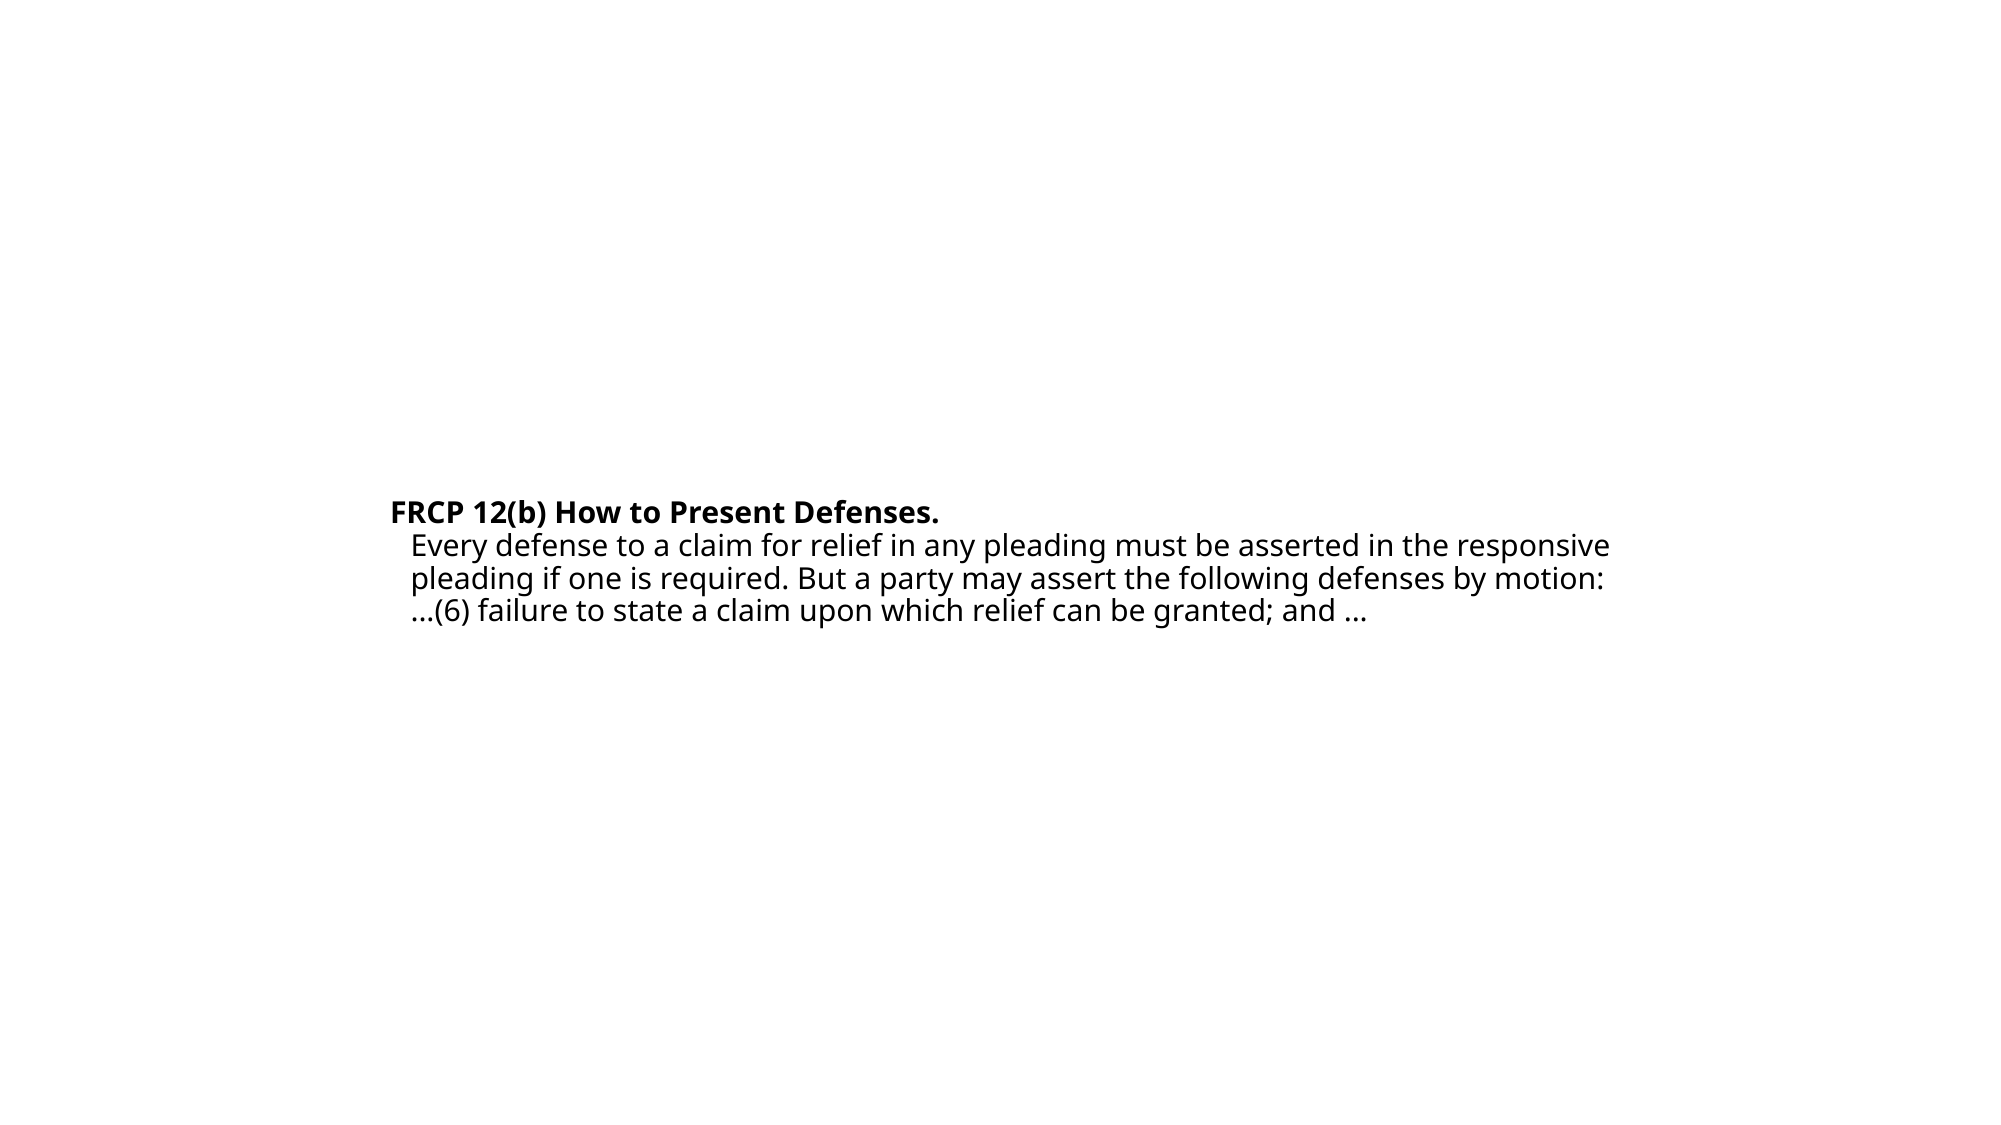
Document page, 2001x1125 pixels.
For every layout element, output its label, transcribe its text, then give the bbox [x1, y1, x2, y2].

title FRCP 12(b) How to Present Defenses. Every defense to a claim for relief in any pleading must be asserted in the responsive pleading if one is required. But a party may assert the following defenses by motion: ...(6) failure to state a claim upon which relief can be granted; and ... [375, 487, 1725, 675]
